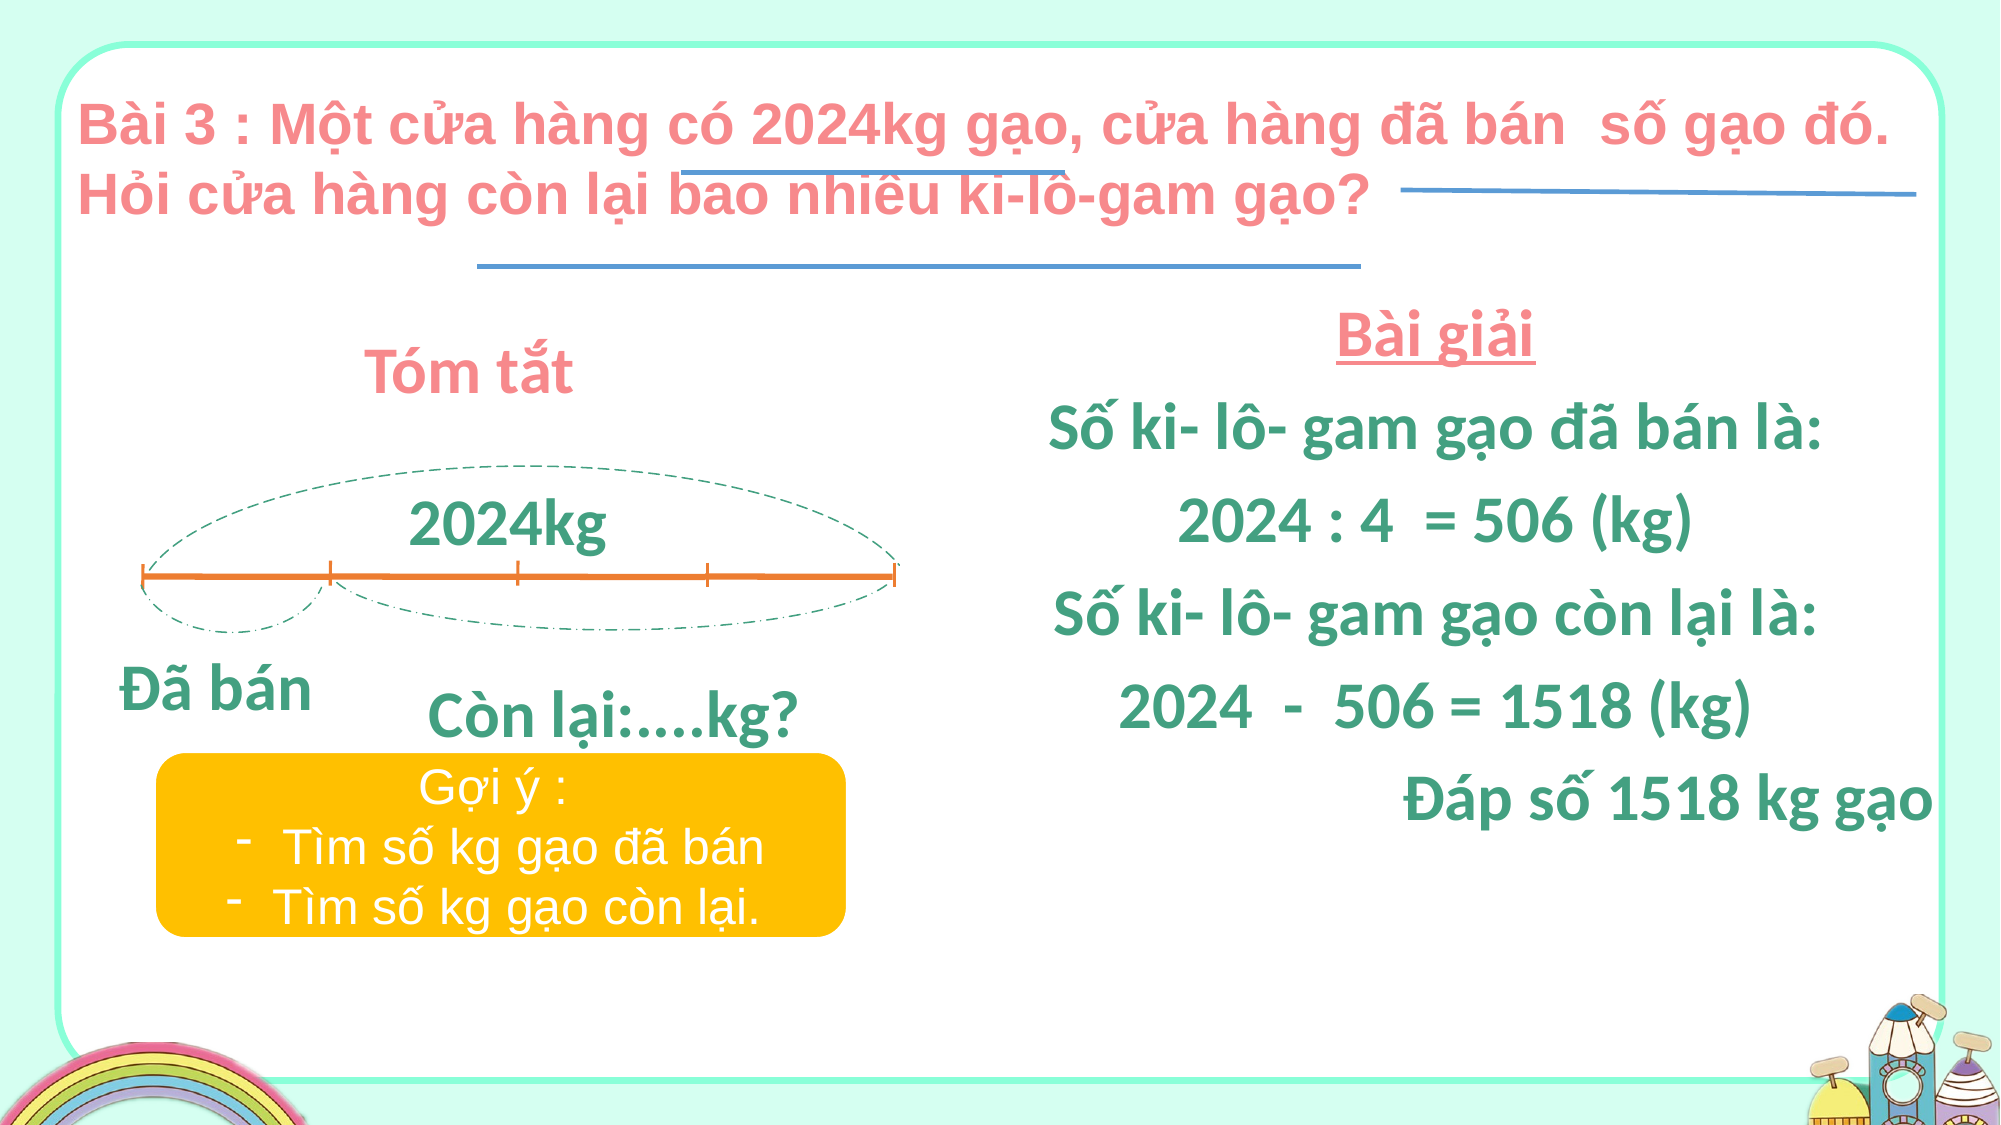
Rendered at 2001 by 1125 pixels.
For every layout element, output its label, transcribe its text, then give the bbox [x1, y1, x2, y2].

text_box Tóm tắt [349, 319, 605, 415]
text_box [195, 569, 264, 576]
text_box [336, 577, 760, 630]
picture [1784, 979, 2000, 1125]
text_box [422, 466, 760, 576]
text_box [141, 577, 322, 633]
text_box Bài giải Số ki- lô- gam gạo đã bán là: : 4 = 506 (kg) Số ki- lô- gam gạo còn lại là: 2024 - 506 = 1518 (kg) Đáp số 1518 kg gạo [760, 292, 2000, 1035]
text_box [1400, 189, 1917, 195]
text_box [274, 577, 419, 588]
text_box 2024kg [393, 471, 622, 567]
text_box [456, 567, 750, 576]
text_box Còn lại:....kg? [414, 663, 760, 749]
text_box Gợi ý : Tìm số kg gạo đã bán Tìm số kg gạo còn lại. [152, 749, 850, 941]
text_box Đã bán [103, 636, 329, 731]
text_box [149, 474, 601, 576]
picture [0, 1042, 337, 1125]
